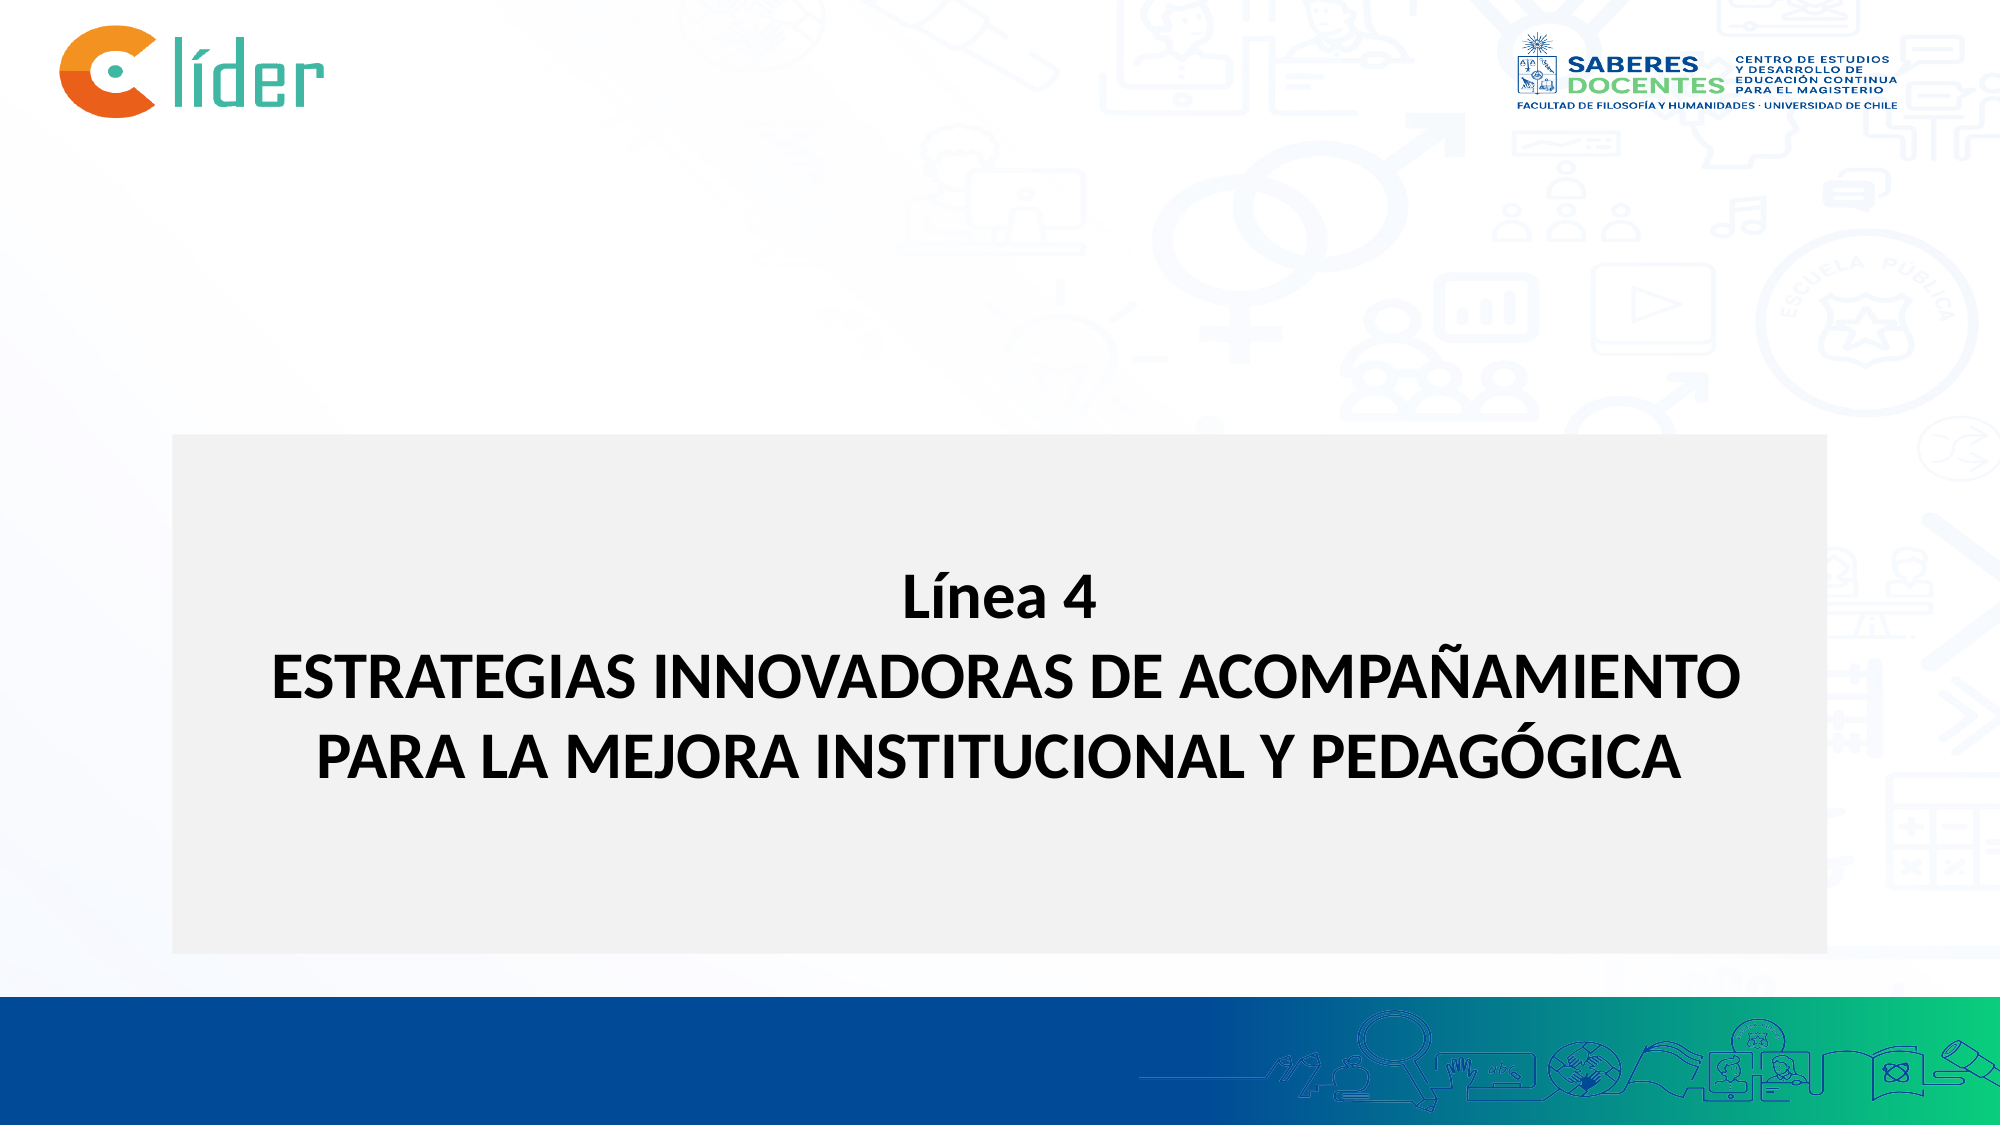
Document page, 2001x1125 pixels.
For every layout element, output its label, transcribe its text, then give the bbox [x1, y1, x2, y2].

text_box Línea 4 ESTRATEGIAS INNOVADORAS DE ACOMPAÑAMIENTO PARA LA MEJORA INSTITUCIONAL Y PEDAGÓGICA [171, 433, 1828, 955]
picture [1344, 1094, 1368, 1098]
picture [0, 0, 2000, 1125]
picture [1440, 1010, 2000, 1113]
